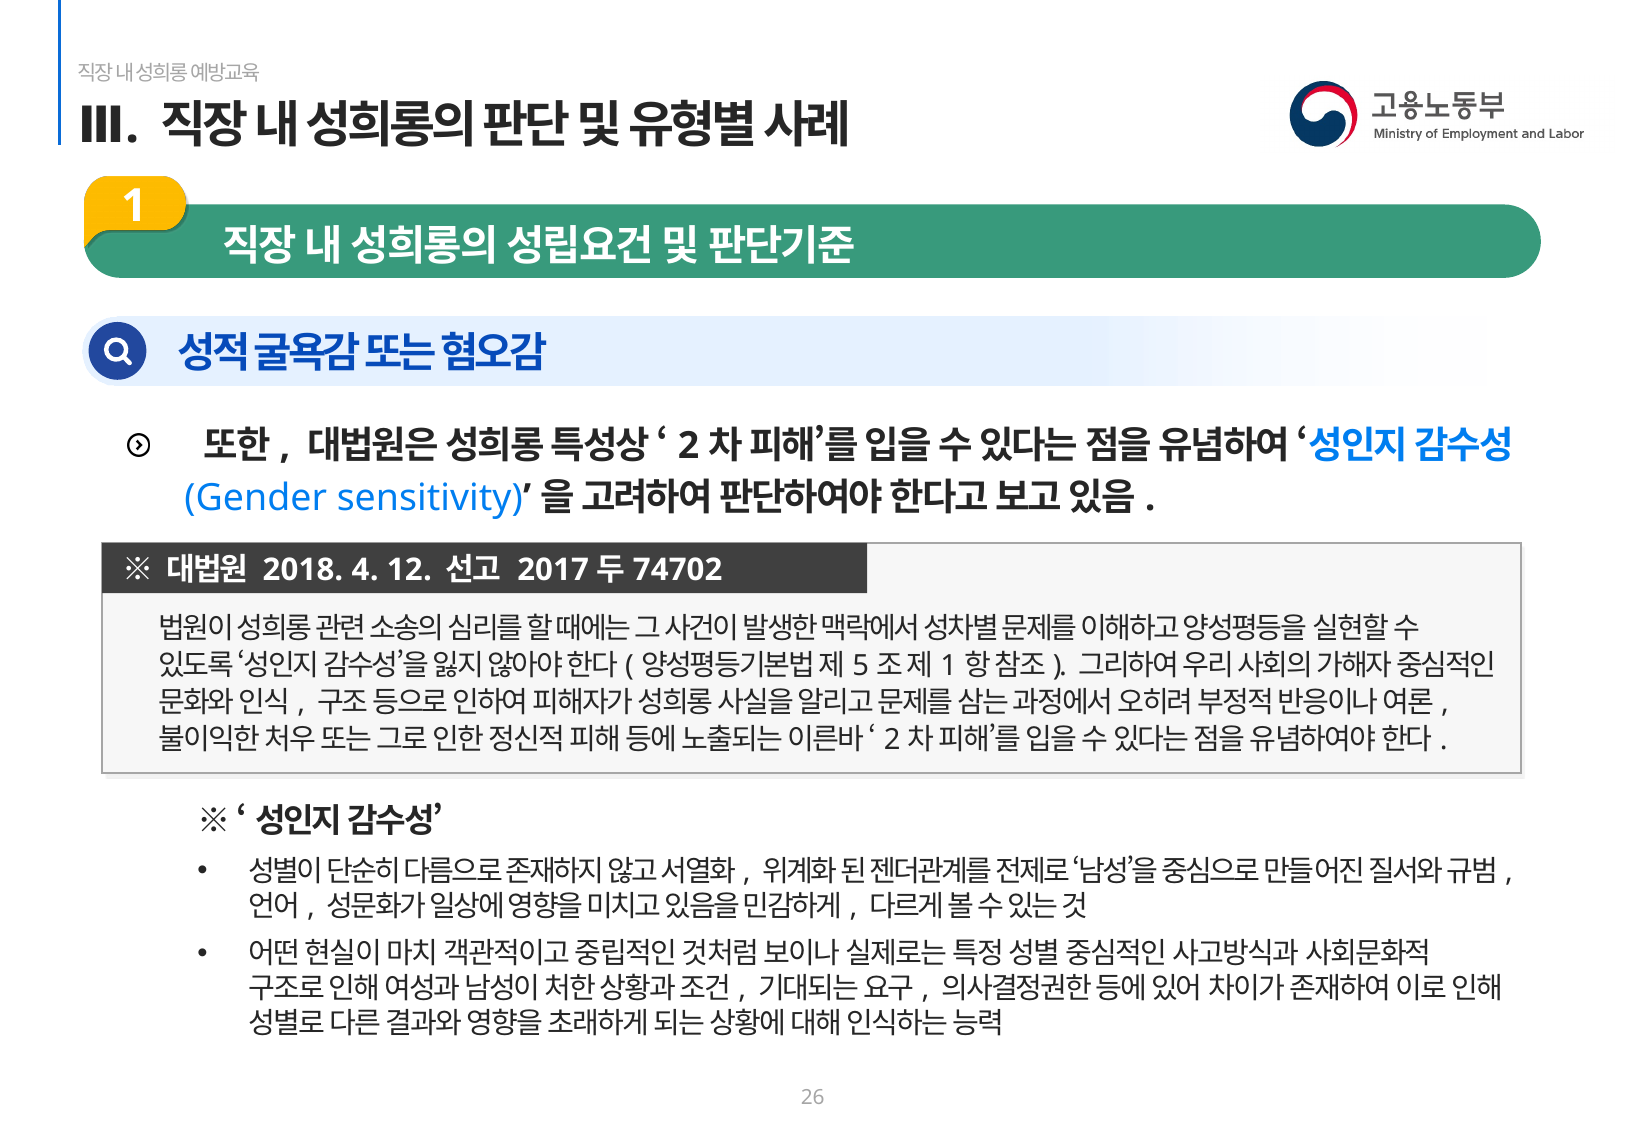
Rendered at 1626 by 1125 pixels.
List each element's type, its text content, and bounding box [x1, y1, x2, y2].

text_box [83, 175, 1541, 278]
picture [1260, 75, 1615, 153]
list Ⅲ. 직장 내 성희롱의 판단 및 유형별 사례 [77, 99, 1246, 155]
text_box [127, 421, 1539, 519]
list 직장 내 성희롱 예방교육 [77, 62, 1246, 86]
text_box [82, 316, 1521, 386]
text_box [102, 542, 1527, 773]
text_box ※ ‘성인지 감수성’ 성별이 단순히 다름으로 존재하지 않고 서열화, 위계화 된 젠더관계를 전제로 ‘남성’을 중심으로 만들어진 질서와 규범, 언어, 성문화가 일상에 영향을 미치고 있음을 민감하게, 다르게 볼 수 있는 것 어떤 현실이 마치 객관적이고 중립적인 것처럼 보이나 실제로는 특정 성별 중심적인 사고방식과 사회문화적 구조로 인해 여성과 남성이 처한 상황과 조건, 기대되는 요구, 의사결정권한 등에 있어 차이가 존재하여 이로 인해 성별로 다른 결과와 영향을 초래하게 되는 상황에 대해 인식하는 능력 [197, 799, 1513, 1040]
